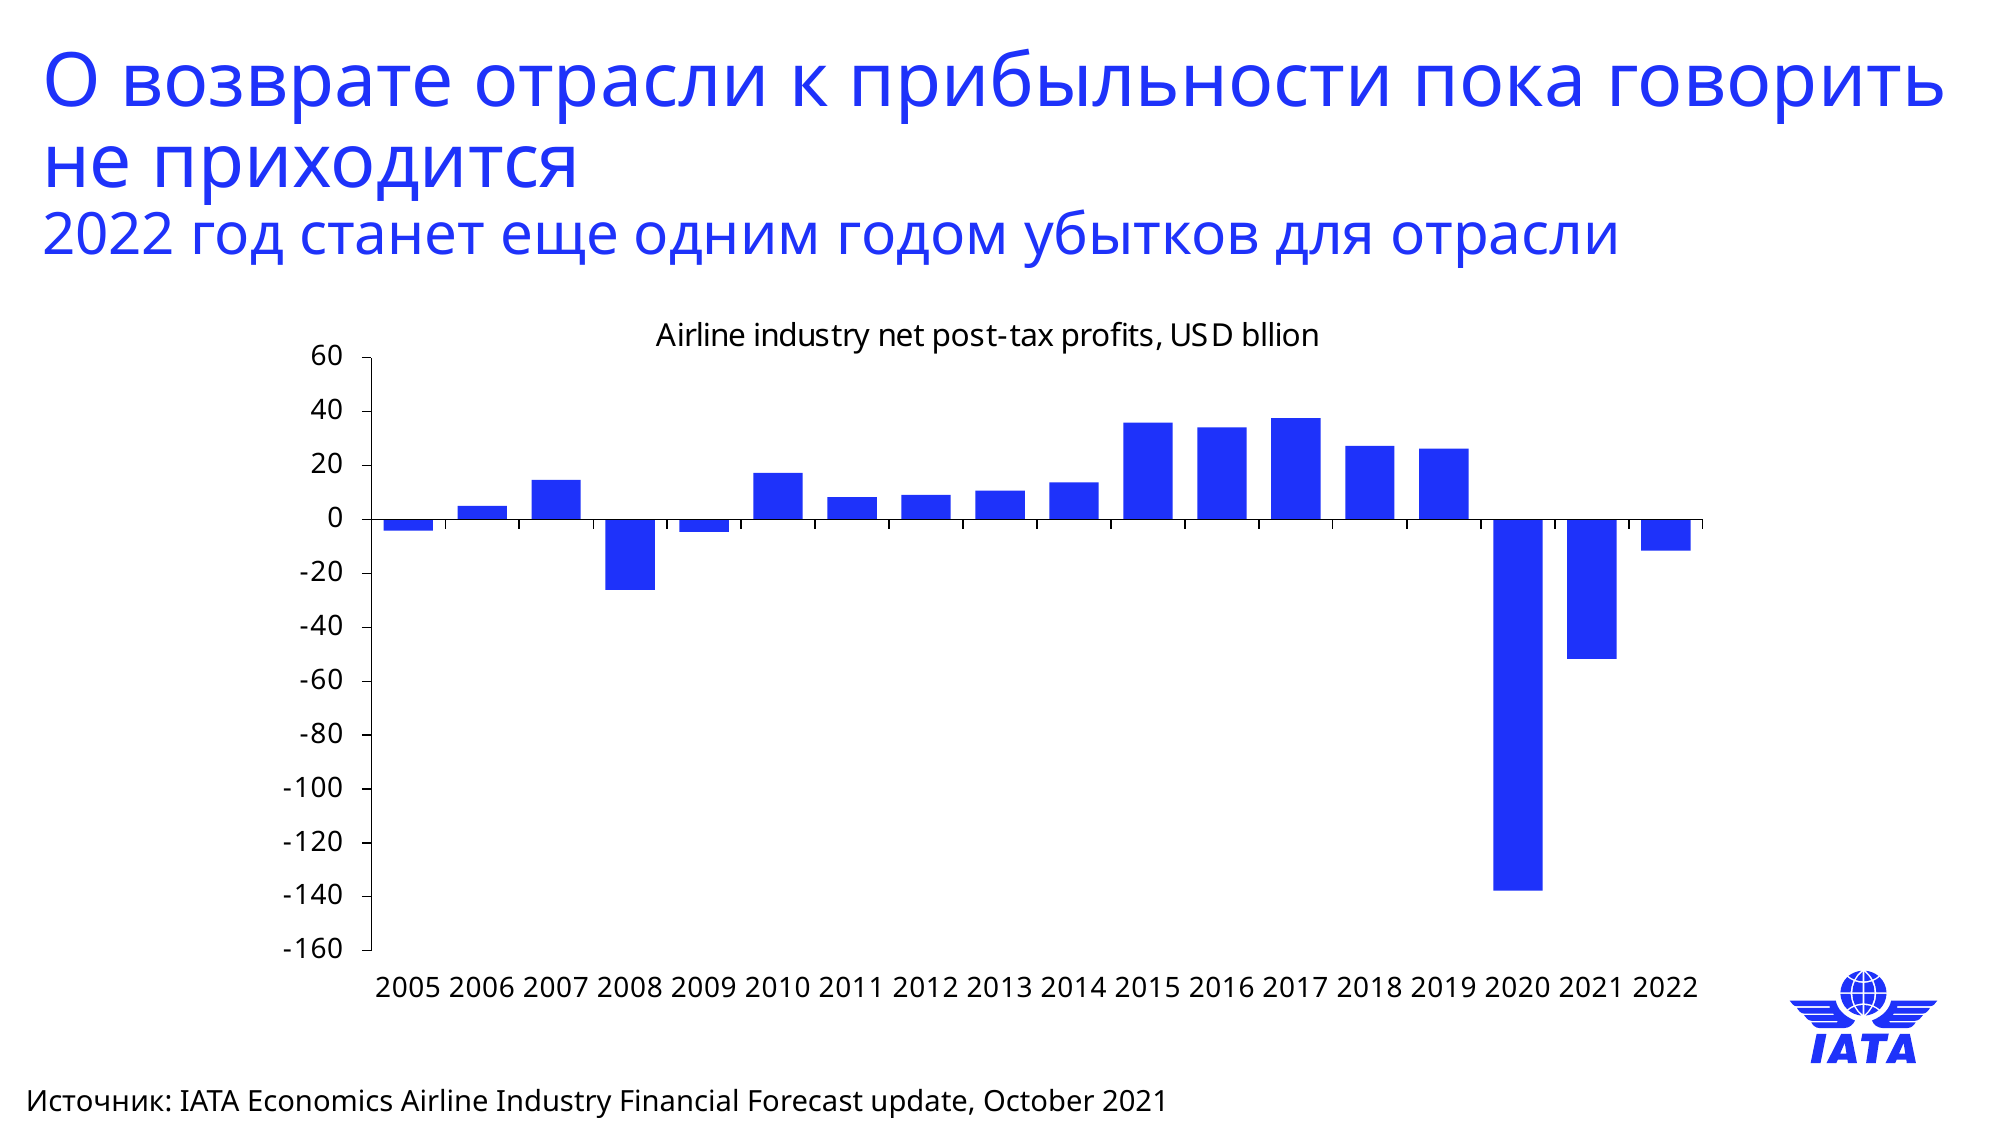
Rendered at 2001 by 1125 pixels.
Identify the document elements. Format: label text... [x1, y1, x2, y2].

text_box Источник: IATA Economics Airline Industry Financial Forecast update, October 2021 [10, 1074, 1578, 1125]
picture [248, 301, 1727, 1038]
title О возврате отрасли к прибыльности пока говорить не приходится 2022 год станет еще одним годом убытков для отрасли [42, 42, 2000, 204]
